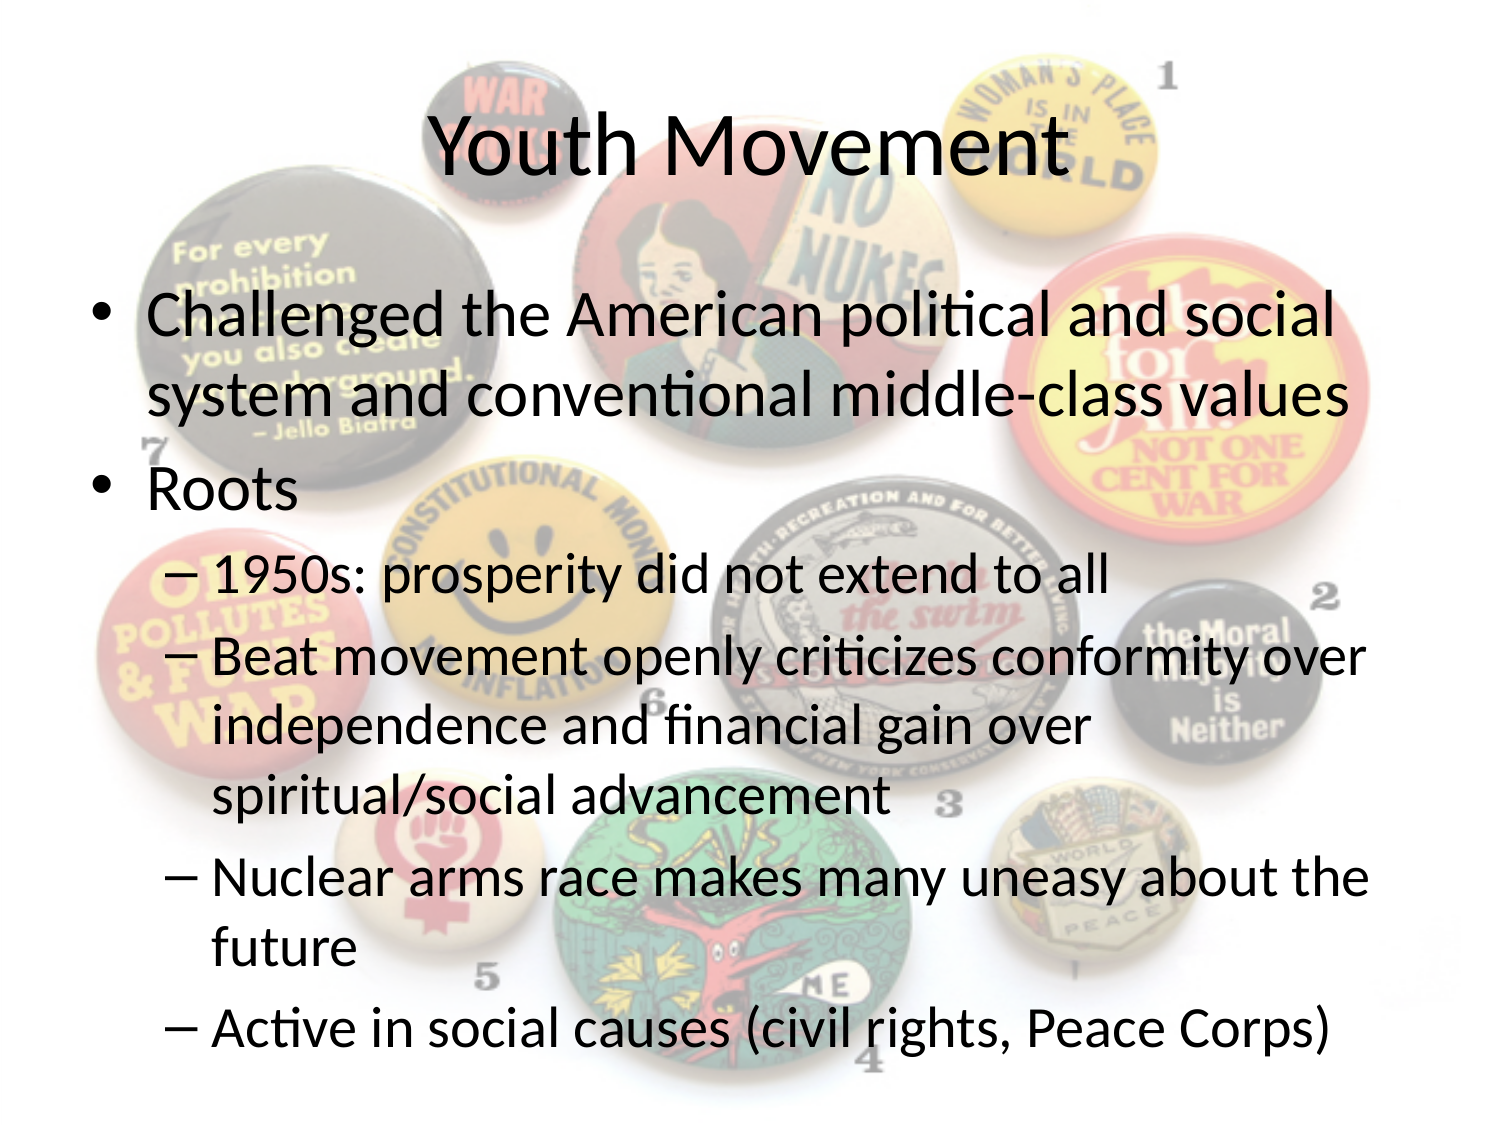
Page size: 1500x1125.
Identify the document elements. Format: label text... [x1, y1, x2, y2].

list Challenged the American political and social system and conventional middle-class values Roots 1950s: prosperity did not extend to all Beat movement openly criticizes conformity over independence and financial gain over spiritual/social advancement Nuclear arms race makes many uneasy about the future Active in social causes (civil rights, Peace Corps) [75, 262, 1425, 1083]
title Youth Movement [75, 45, 1425, 233]
